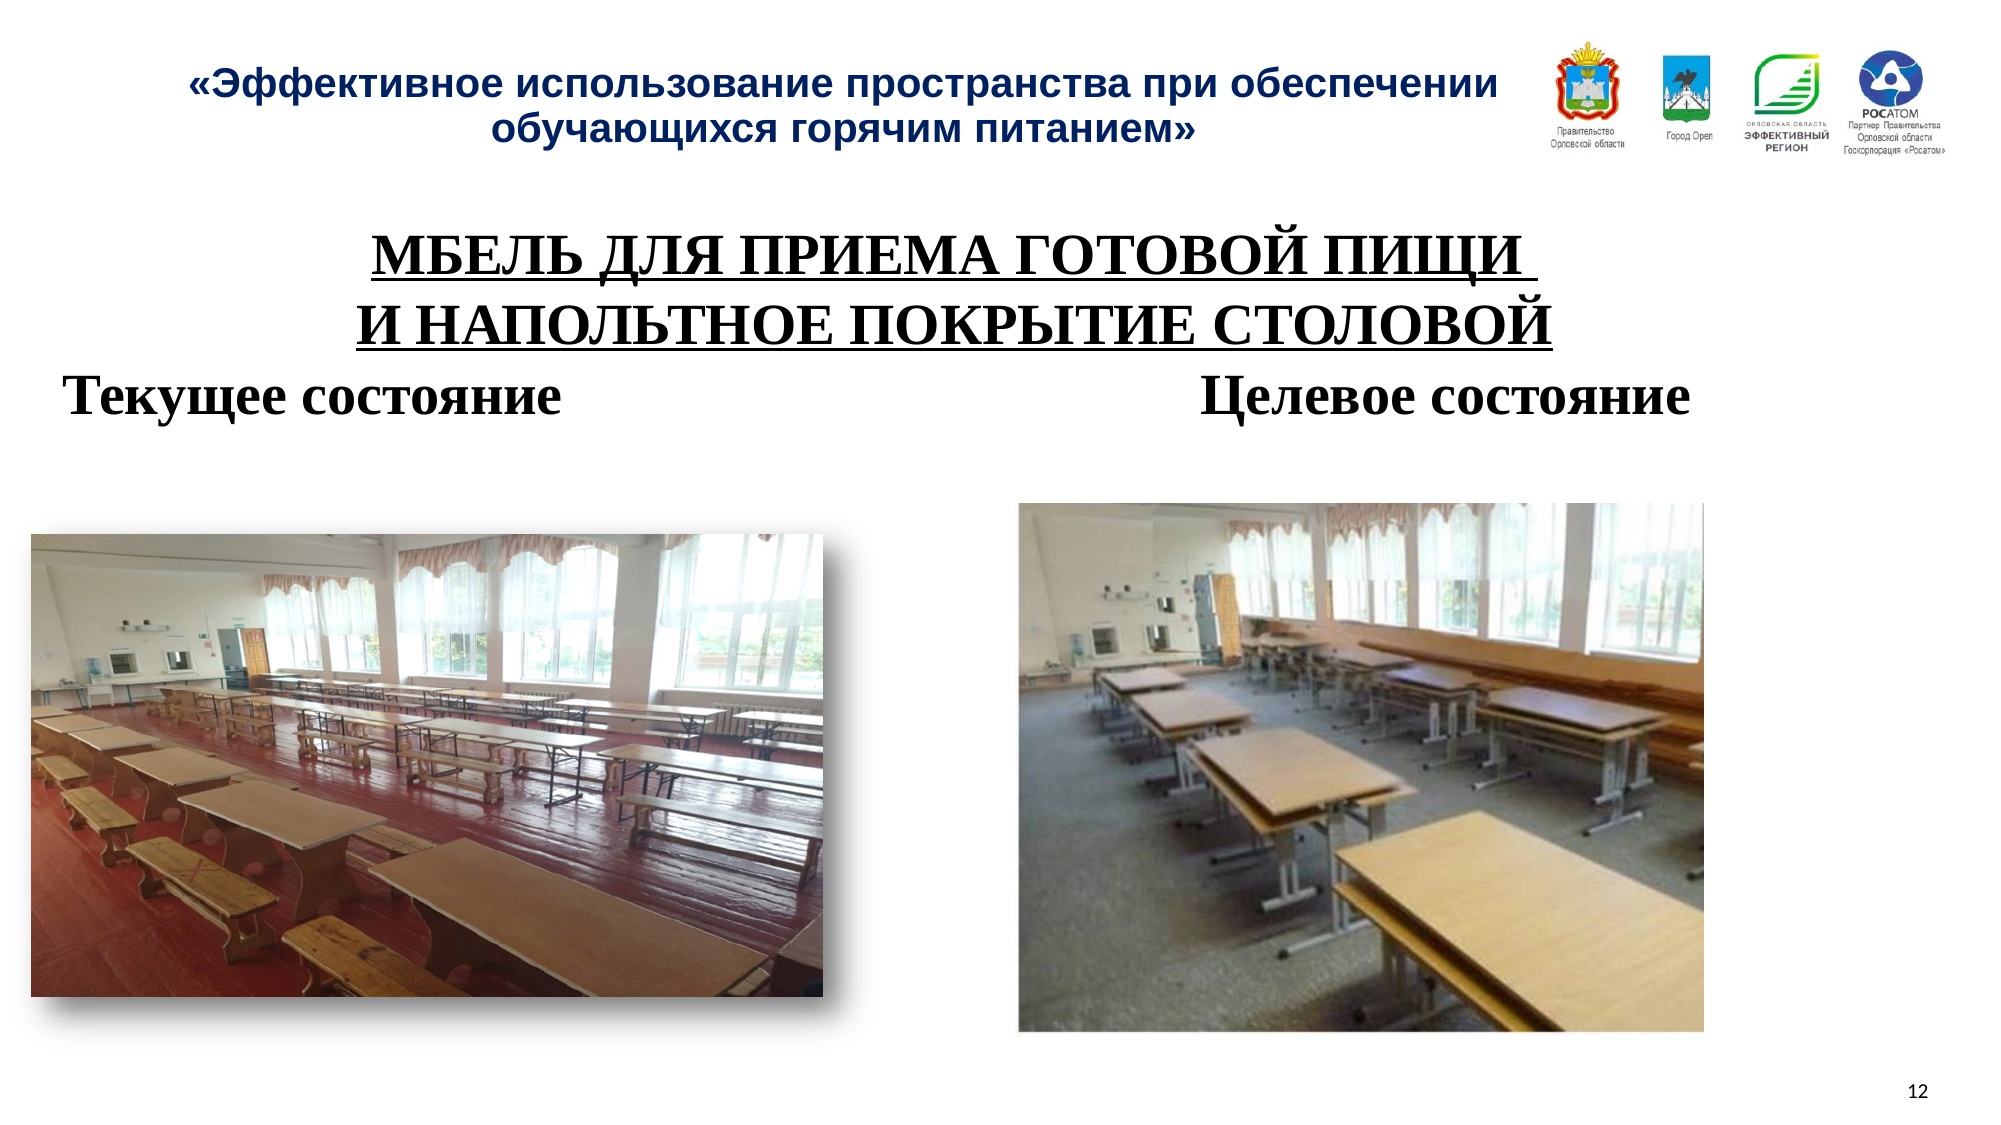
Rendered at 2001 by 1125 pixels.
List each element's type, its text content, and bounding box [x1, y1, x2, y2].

picture [1015, 503, 1704, 1036]
picture [1541, 37, 1950, 157]
text_box МБЕЛЬ ДЛЯ ПРИЕМА ГОТОВОЙ ПИЩИ И НАПОЛЬТНОЕ ПОКРЫТИЕ СТОЛОВОЙ Текущее состояние Целевое состояние [47, 208, 1862, 469]
picture [0, 503, 885, 1059]
title «Эффективное использование пространства при обеспечении обучающихся горячим питанием» [98, 56, 1541, 157]
